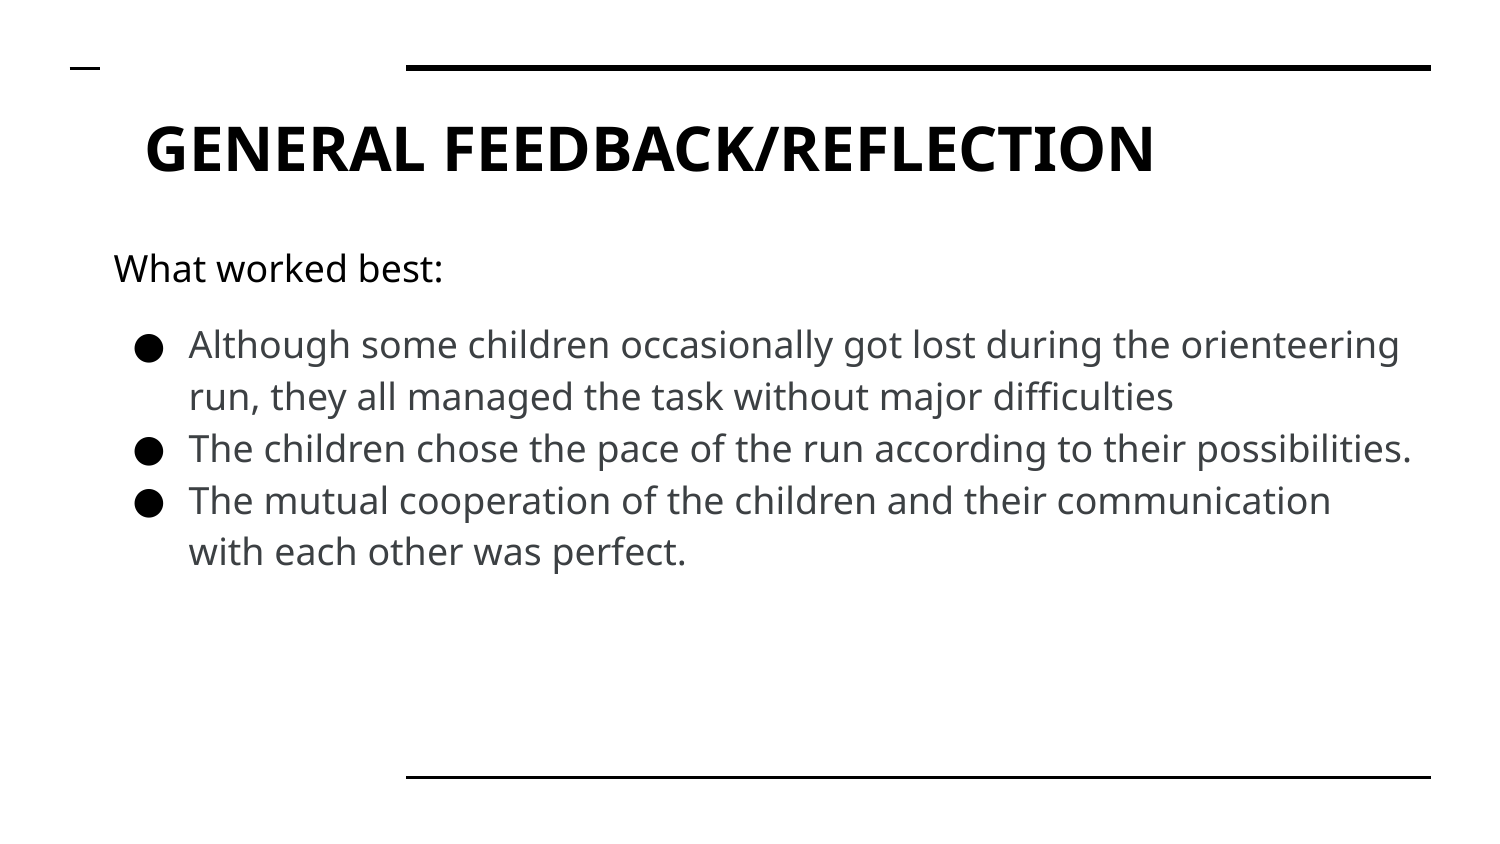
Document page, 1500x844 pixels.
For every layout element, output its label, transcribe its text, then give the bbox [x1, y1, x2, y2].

title GENERAL FEEDBACK/REFLECTION [129, 94, 1431, 199]
list What worked best: Although some children occasionally got lost during the orienteering run, they all managed the task without major difficulties The children chose the pace of the run according to their possibilities. The mutual cooperation of the children and their communication with each other was perfect. [98, 223, 1433, 755]
